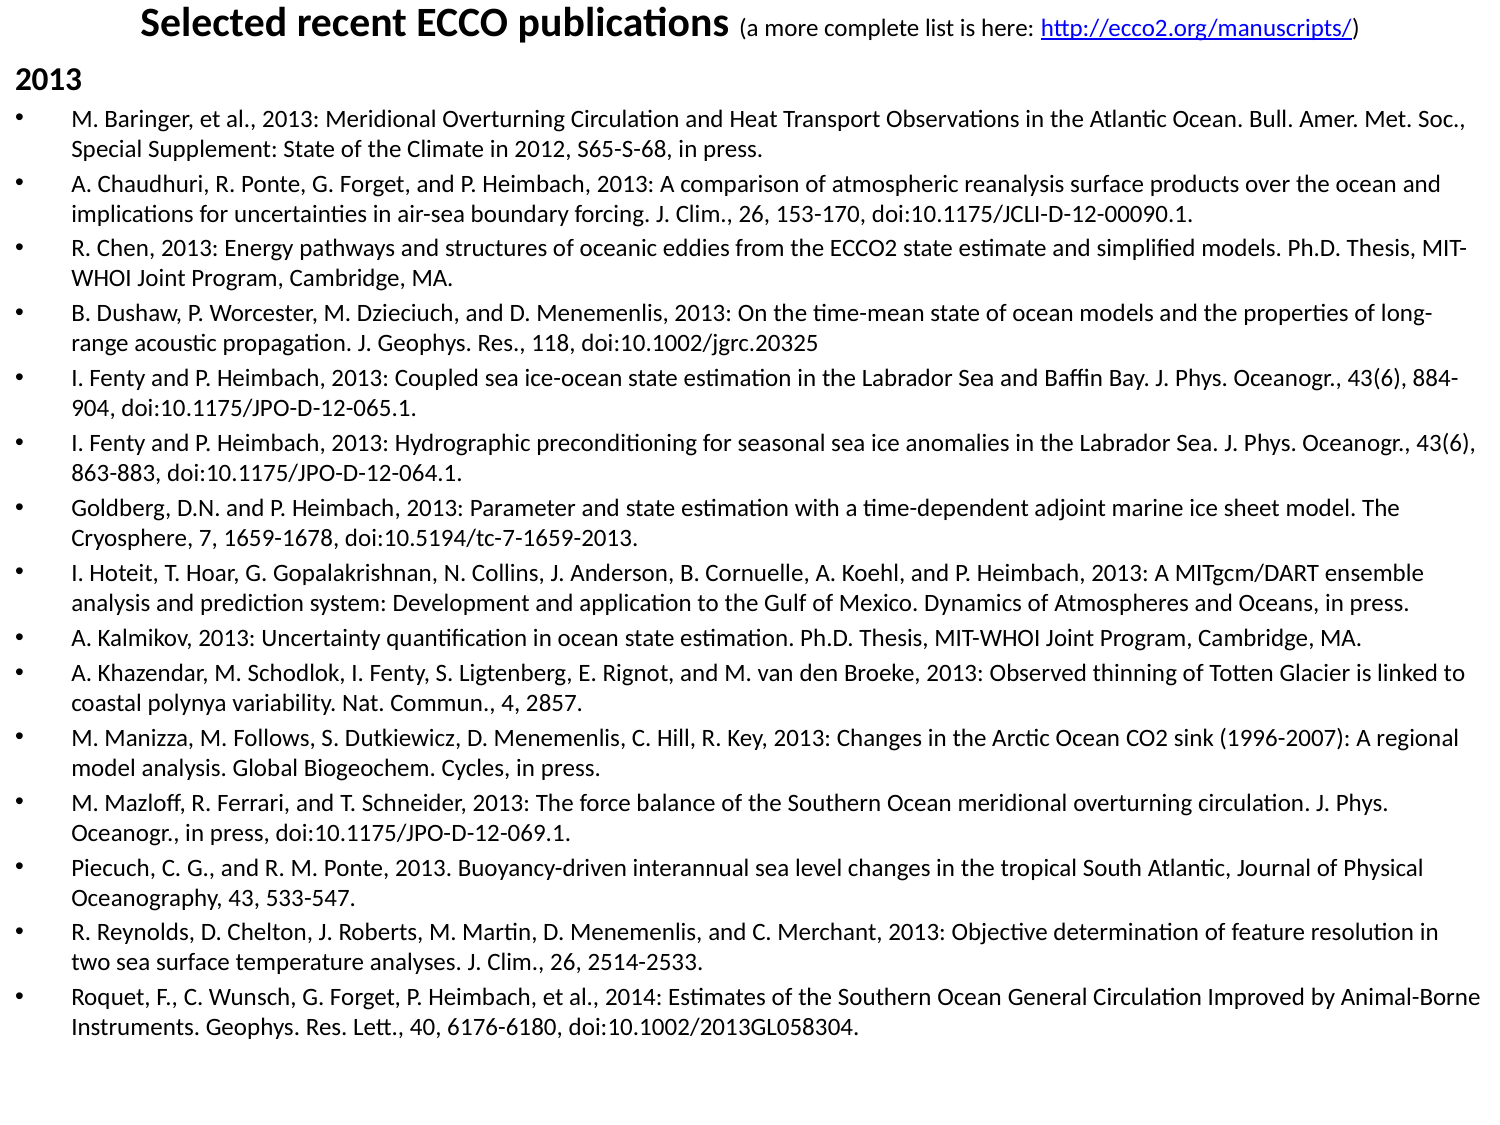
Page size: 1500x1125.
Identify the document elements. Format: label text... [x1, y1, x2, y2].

title Selected recent ECCO publications (a more complete list is here: http://ecco2.org/manuscripts/) [75, 0, 1425, 40]
list 2013 M. Baringer, et al., 2013: Meridional Overturning Circulation and Heat Transport Observations in the Atlantic Ocean. Bull. Amer. Met. Soc., Special Supplement: State of the Climate in 2012, S65-S-68, in press. A. Chaudhuri, R. Ponte, G. Forget, and P. Heimbach, 2013: A comparison of atmospheric reanalysis surface products over the ocean and implications for uncertainties in air-sea boundary forcing. J. Clim., 26, 153-170, doi:10.1175/JCLI-D-12-00090.1. R. Chen, 2013: Energy pathways and structures of oceanic eddies from the ECCO2 state estimate and simplified models. Ph.D. Thesis, MIT-WHOI Joint Program, Cambridge, MA. B. Dushaw, P. Worcester, M. Dzieciuch, and D. Menemenlis, 2013: On the time-mean state of ocean models and the properties of long-range acoustic propagation. J. Geophys. Res., 118, doi:10.1002/jgrc.20325 I. Fenty and P. Heimbach, 2013: Coupled sea ice-ocean state estimation in the Labrador Sea and Baffin Bay. J. Phys. Oceanogr., 43(6), 884-904, doi:10.1175/JPO-D-12-065.1. I. Fenty and P. Heimbach, 2013: Hydrographic preconditioning for seasonal sea ice anomalies in the Labrador Sea. J. Phys. Oceanogr., 43(6), 863-883, doi:10.1175/JPO-D-12-064.1. Goldberg, D.N. and P. Heimbach, 2013: Parameter and state estimation with a time-dependent adjoint marine ice sheet model. The Cryosphere, 7, 1659-1678, doi:10.5194/tc-7-1659-2013. I. Hoteit, T. Hoar, G. Gopalakrishnan, N. Collins, J. Anderson, B. Cornuelle, A. Koehl, and P. Heimbach, 2013: A MITgcm/DART ensemble analysis and prediction system: Development and application to the Gulf of Mexico. Dynamics of Atmospheres and Oceans, in press. A. Kalmikov, 2013: Uncertainty quantification in ocean state estimation. Ph.D. Thesis, MIT-WHOI Joint Program, Cambridge, MA. A. Khazendar, M. Schodlok, I. Fenty, S. Ligtenberg, E. Rignot, and M. van den Broeke, 2013: Observed thinning of Totten Glacier is linked to coastal polynya variability. Nat. Commun., 4, 2857. M. Manizza, M. Follows, S. Dutkiewicz, D. Menemenlis, C. Hill, R. Key, 2013: Changes in the Arctic Ocean CO2 sink (1996-2007): A regional model analysis. Global Biogeochem. Cycles, in press. M. Mazloff, R. Ferrari, and T. Schneider, 2013: The force balance of the Southern Ocean meridional overturning circulation. J. Phys. Oceanogr., in press, doi:10.1175/JPO-D-12-069.1. Piecuch, C. G., and R. M. Ponte, 2013. Buoyancy-driven interannual sea level changes in the tropical South Atlantic, Journal of Physical Oceanography, 43, 533-547. R. Reynolds, D. Chelton, J. Roberts, M. Martin, D. Menemenlis, and C. Merchant, 2013: Objective determination of feature resolution in two sea surface temperature analyses. J. Clim., 26, 2514-2533. Roquet, F., C. Wunsch, G. Forget, P. Heimbach, et al., 2014: Estimates of the Southern Ocean General Circulation Improved by Animal-Borne Instruments. Geophys. Res. Lett., 40, 6176-6180, doi:10.1002/2013GL058304. [0, 49, 1500, 1084]
